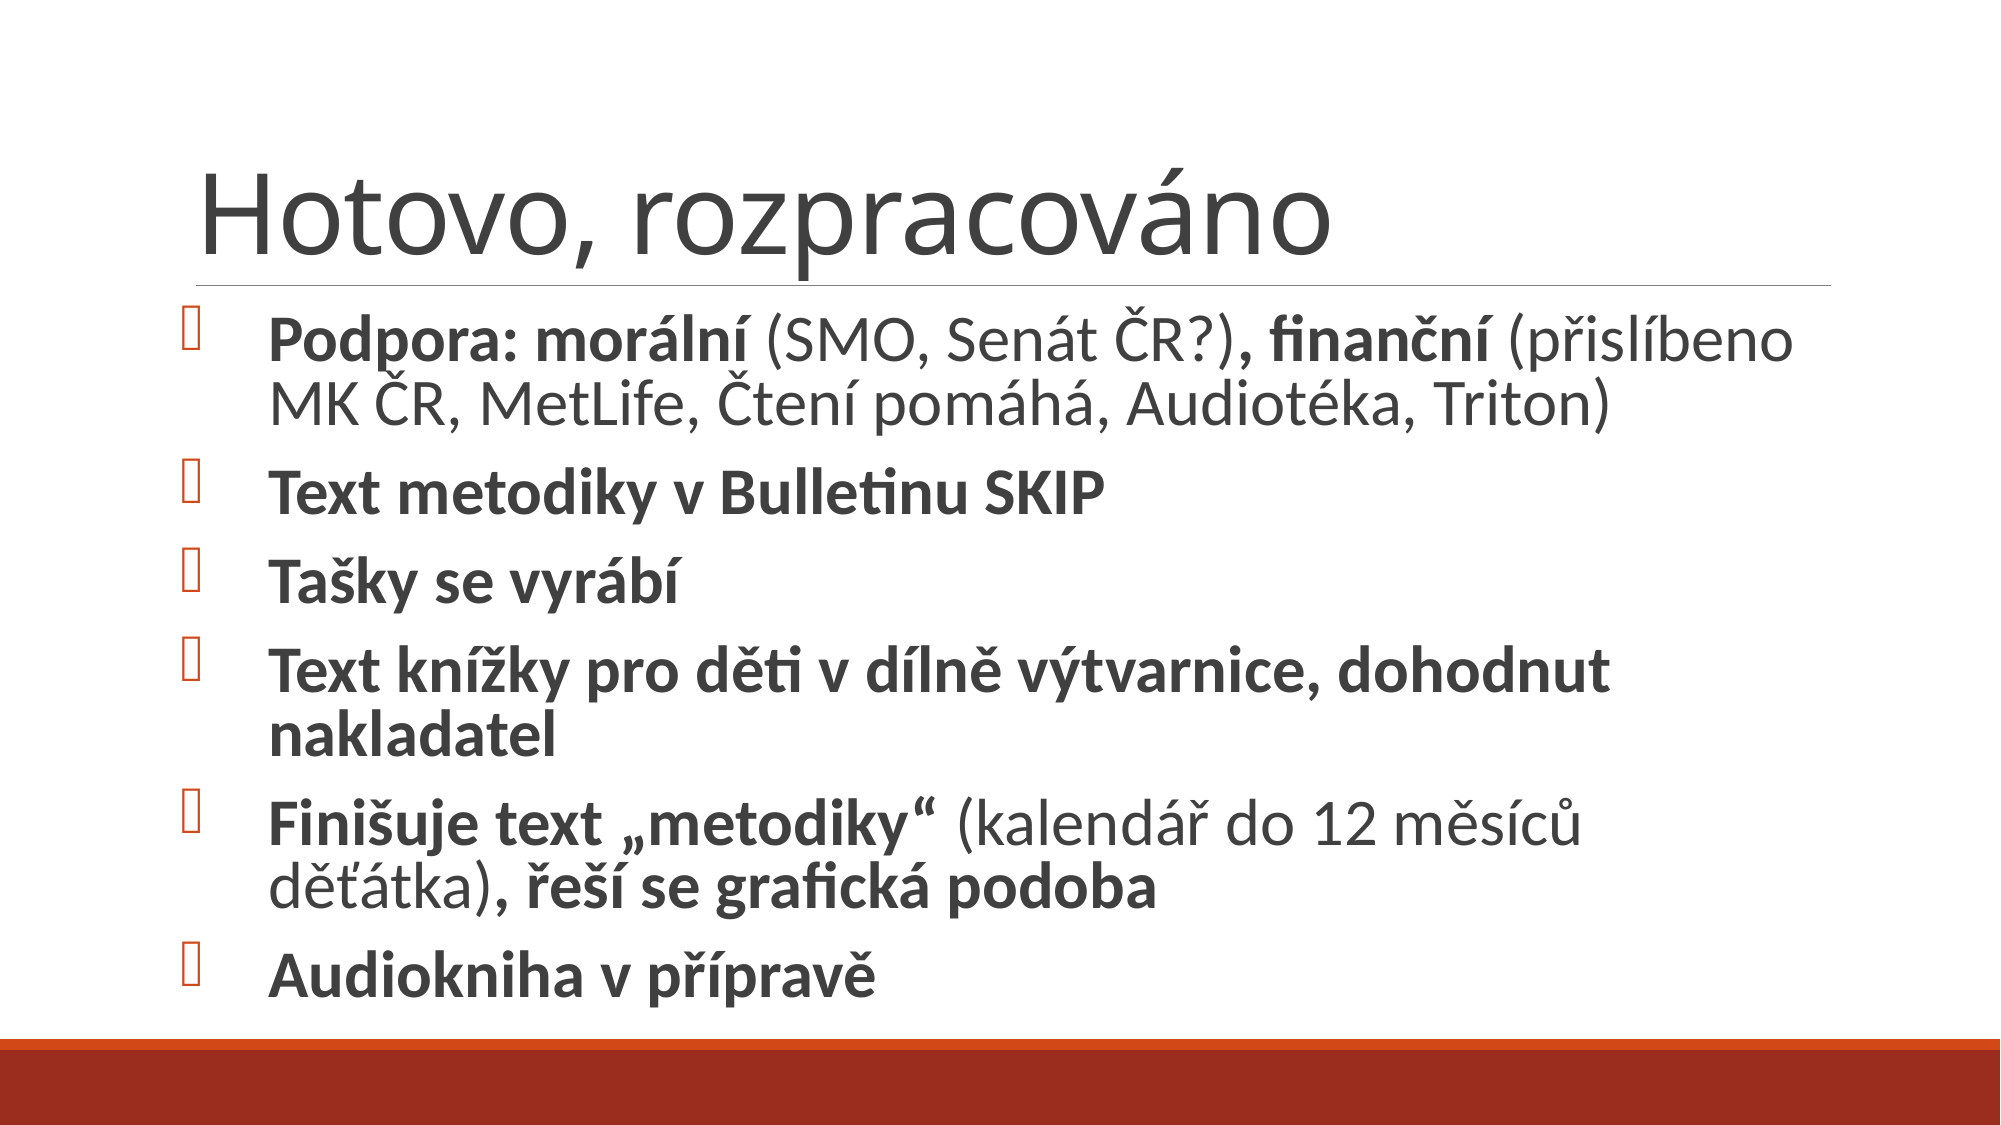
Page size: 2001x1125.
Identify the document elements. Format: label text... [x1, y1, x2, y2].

list Podpora: morální (SMO, Senát ČR?), finanční (přislíbeno MK ČR, MetLife, Čtení pomáhá, Audiotéka, Triton) Text metodiky v Bulletinu SKIP Tašky se vyrábí Text knížky pro děti v dílně výtvarnice, dohodnut nakladatel Finišuje text „metodiky“ (kalendář do 12 měsíců děťátka), řeší se grafická podoba Audiokniha v přípravě [180, 302, 1830, 1011]
title Hotovo, rozpracováno [180, 47, 1830, 285]
